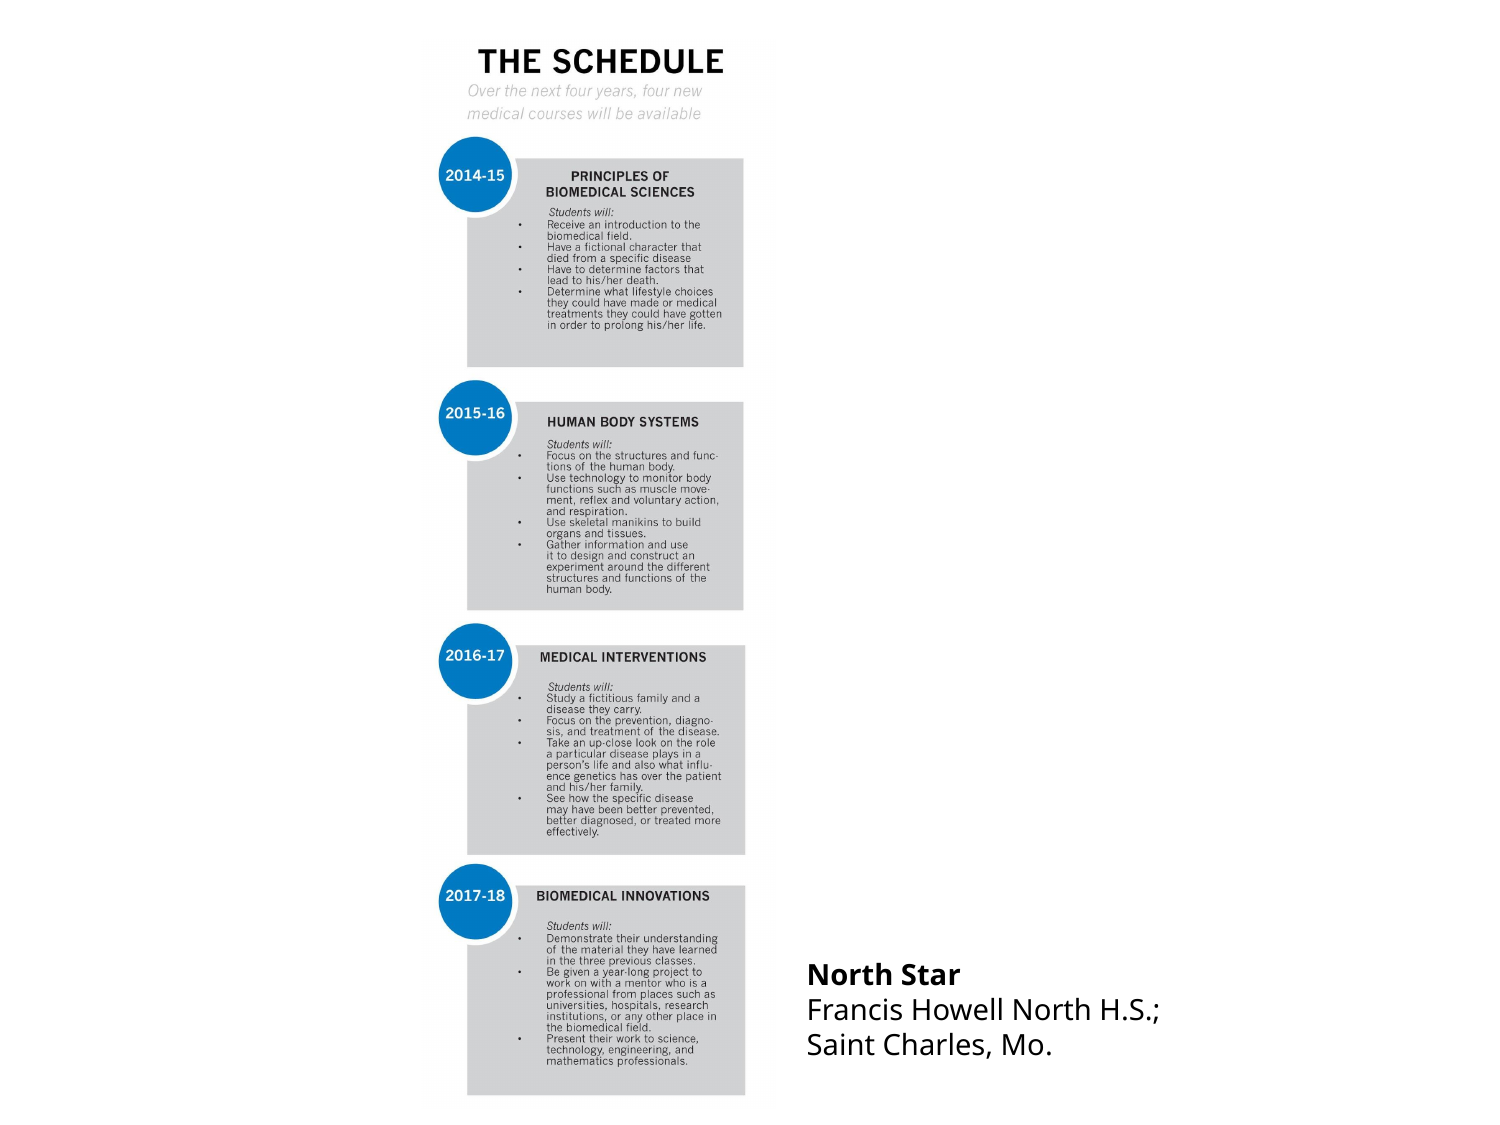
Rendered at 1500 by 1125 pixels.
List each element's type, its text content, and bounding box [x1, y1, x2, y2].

picture [421, 38, 777, 1109]
text_box North Star Francis Howell North H.S.; Saint Charles, Mo. [791, 933, 1183, 1084]
